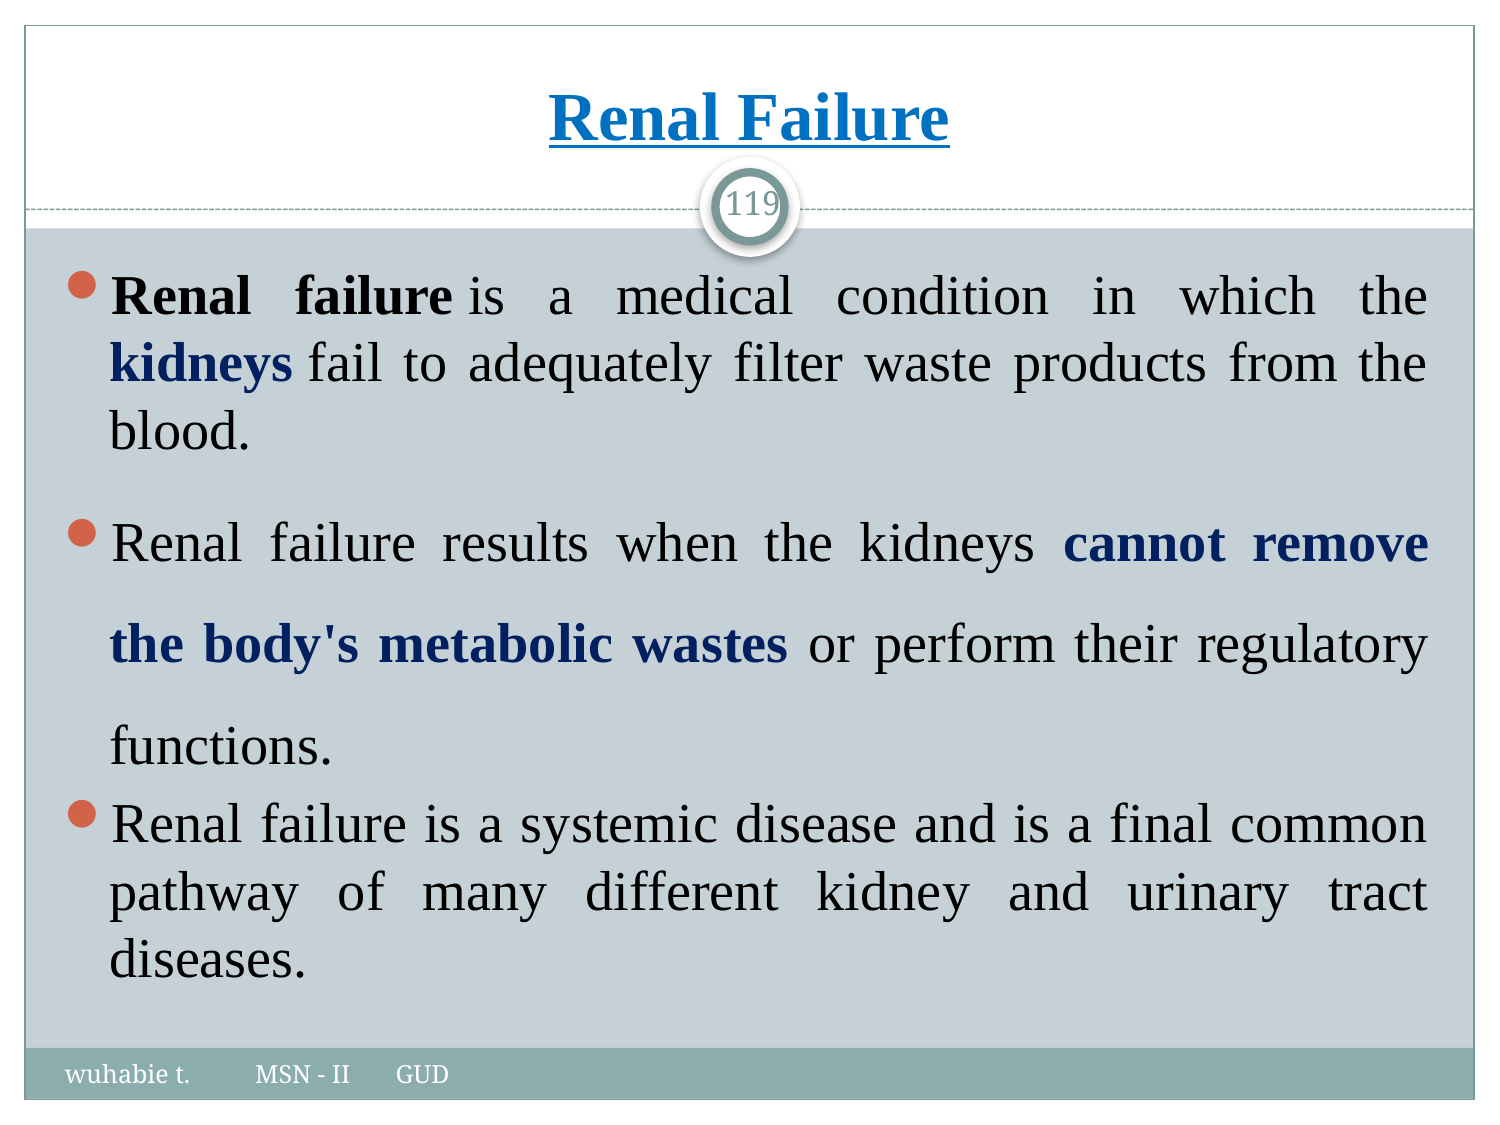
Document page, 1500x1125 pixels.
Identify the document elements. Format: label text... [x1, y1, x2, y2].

list Renal failure is a medical condition in which the kidneys fail to adequately filter waste products from the blood. Renal failure results when the kidneys cannot remove the body's metabolic wastes or perform their regulatory functions. Renal failure is a systemic disease and is a final common pathway of many different kidney and urinary tract diseases. [49, 250, 1445, 1001]
slide_number 119 [715, 168, 791, 241]
footer wuhabie t. MSN - II GUD [50, 1051, 638, 1112]
title Renal Failure [49, 37, 1450, 162]
